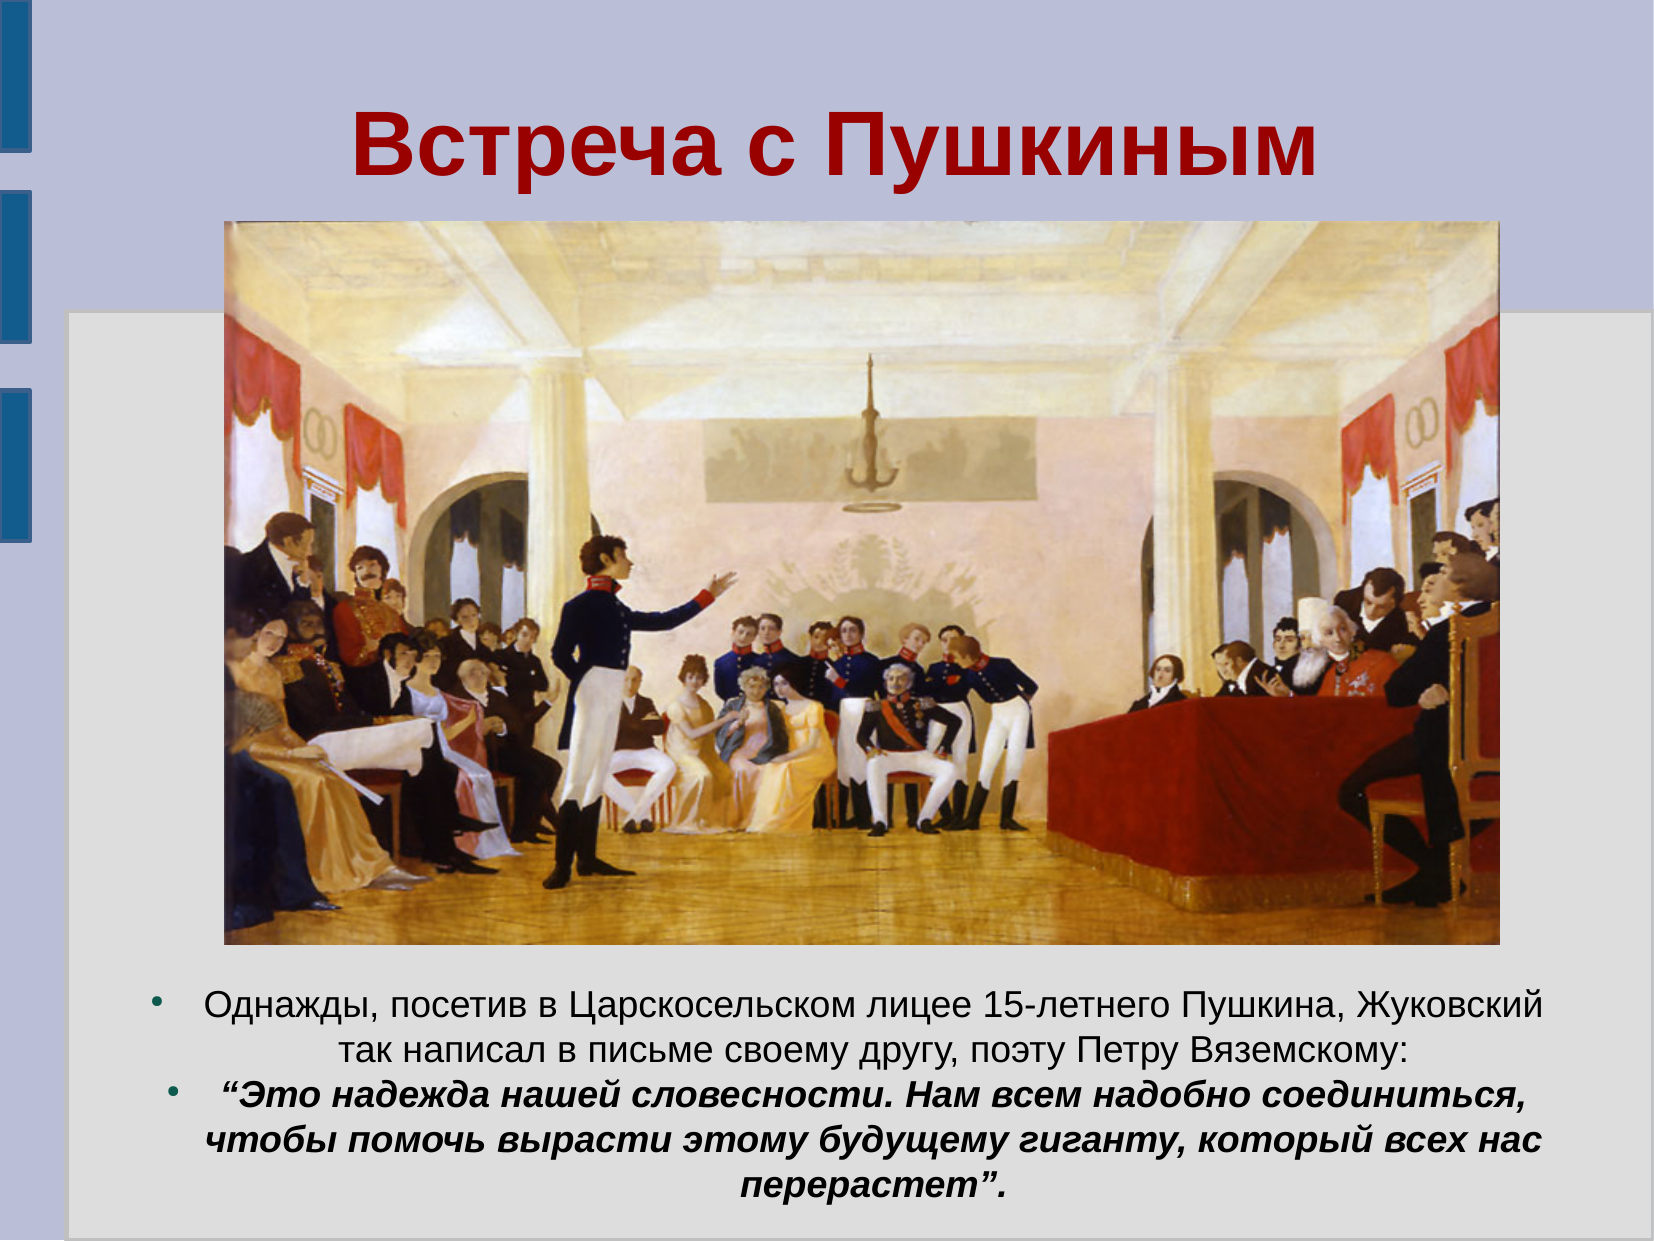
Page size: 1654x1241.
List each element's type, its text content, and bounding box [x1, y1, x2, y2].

picture [224, 221, 1501, 946]
title Встреча с Пушкиным [129, 35, 1542, 243]
list Однажды, посетив в Царскосельском лицее 15-летнего Пушкина, Жуковский так написал в письме своему другу, поэту Петру Вяземскому: “Это надежда нашей словесности. Нам всем надобно соединиться, чтобы помочь вырасти этому будущему гиганту, который всех нас перерастет”. [129, 980, 1548, 1207]
